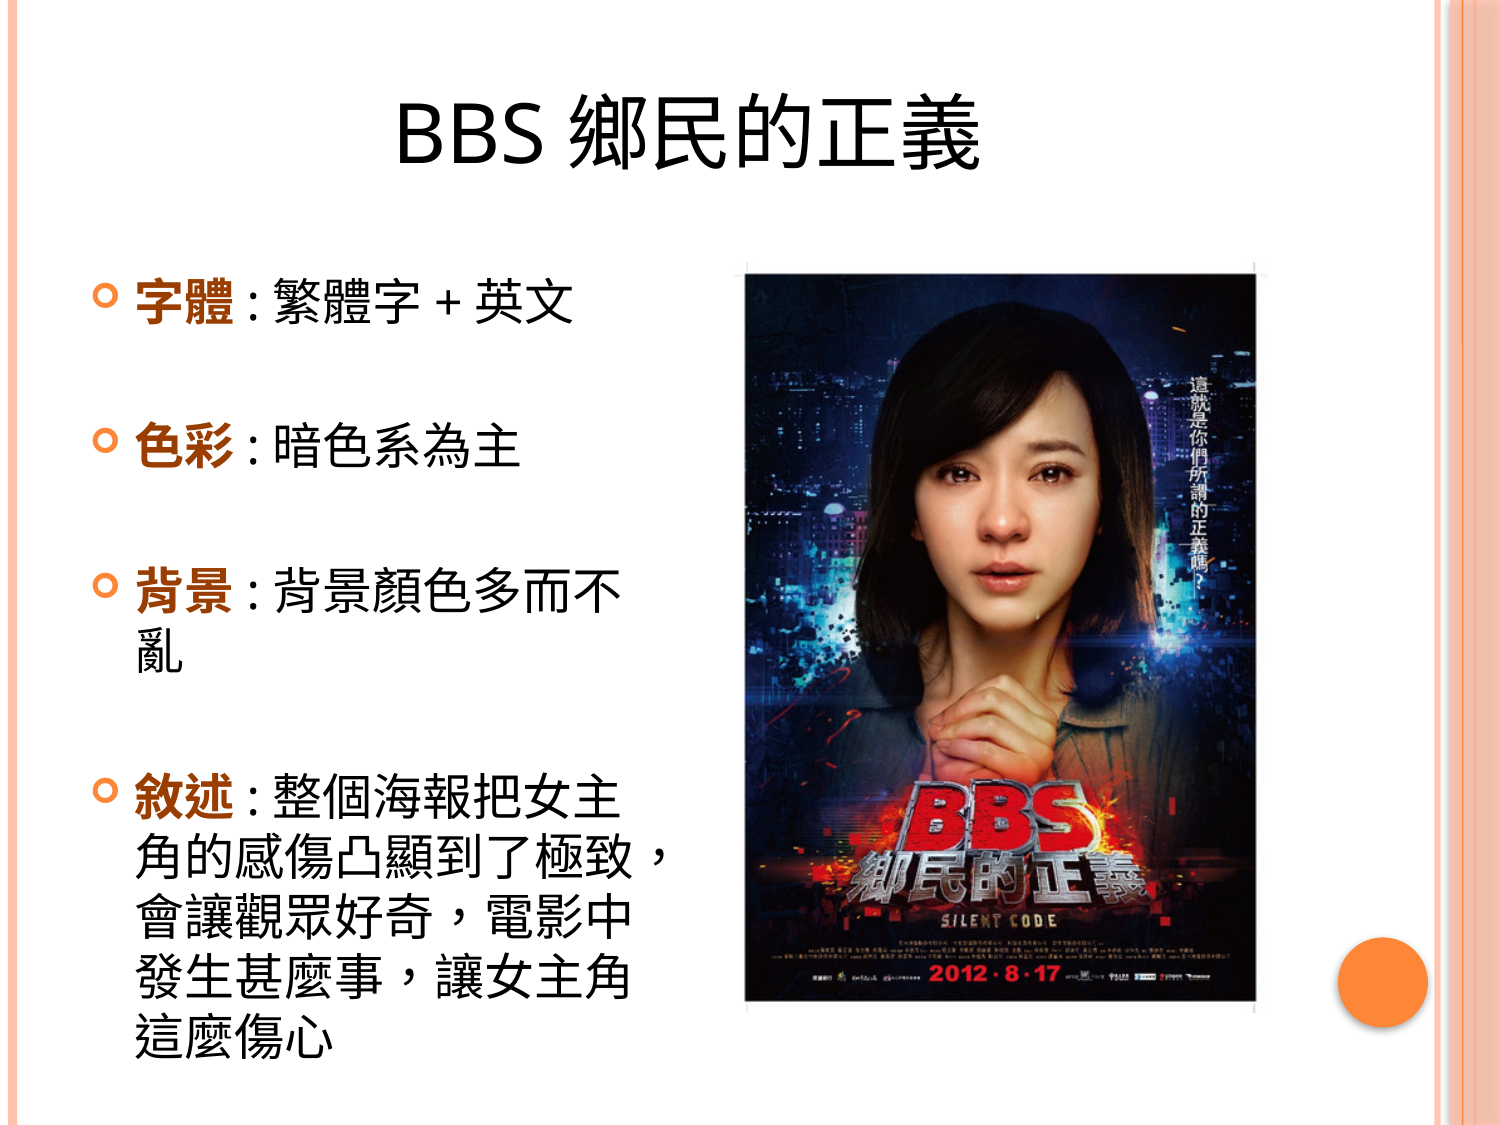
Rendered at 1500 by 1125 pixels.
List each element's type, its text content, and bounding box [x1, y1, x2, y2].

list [733, 261, 1268, 1013]
title BBS鄉民的正義 [75, 45, 1300, 233]
list 字體:繁體字+英文 色彩:暗色系為主 背景:背景顏色多而不亂 敘述:整個海報把女主角的感傷凸顯到了極致，會讓觀眾好奇，電影中發生甚麼事，讓女主角這麼傷心 [75, 262, 675, 1013]
